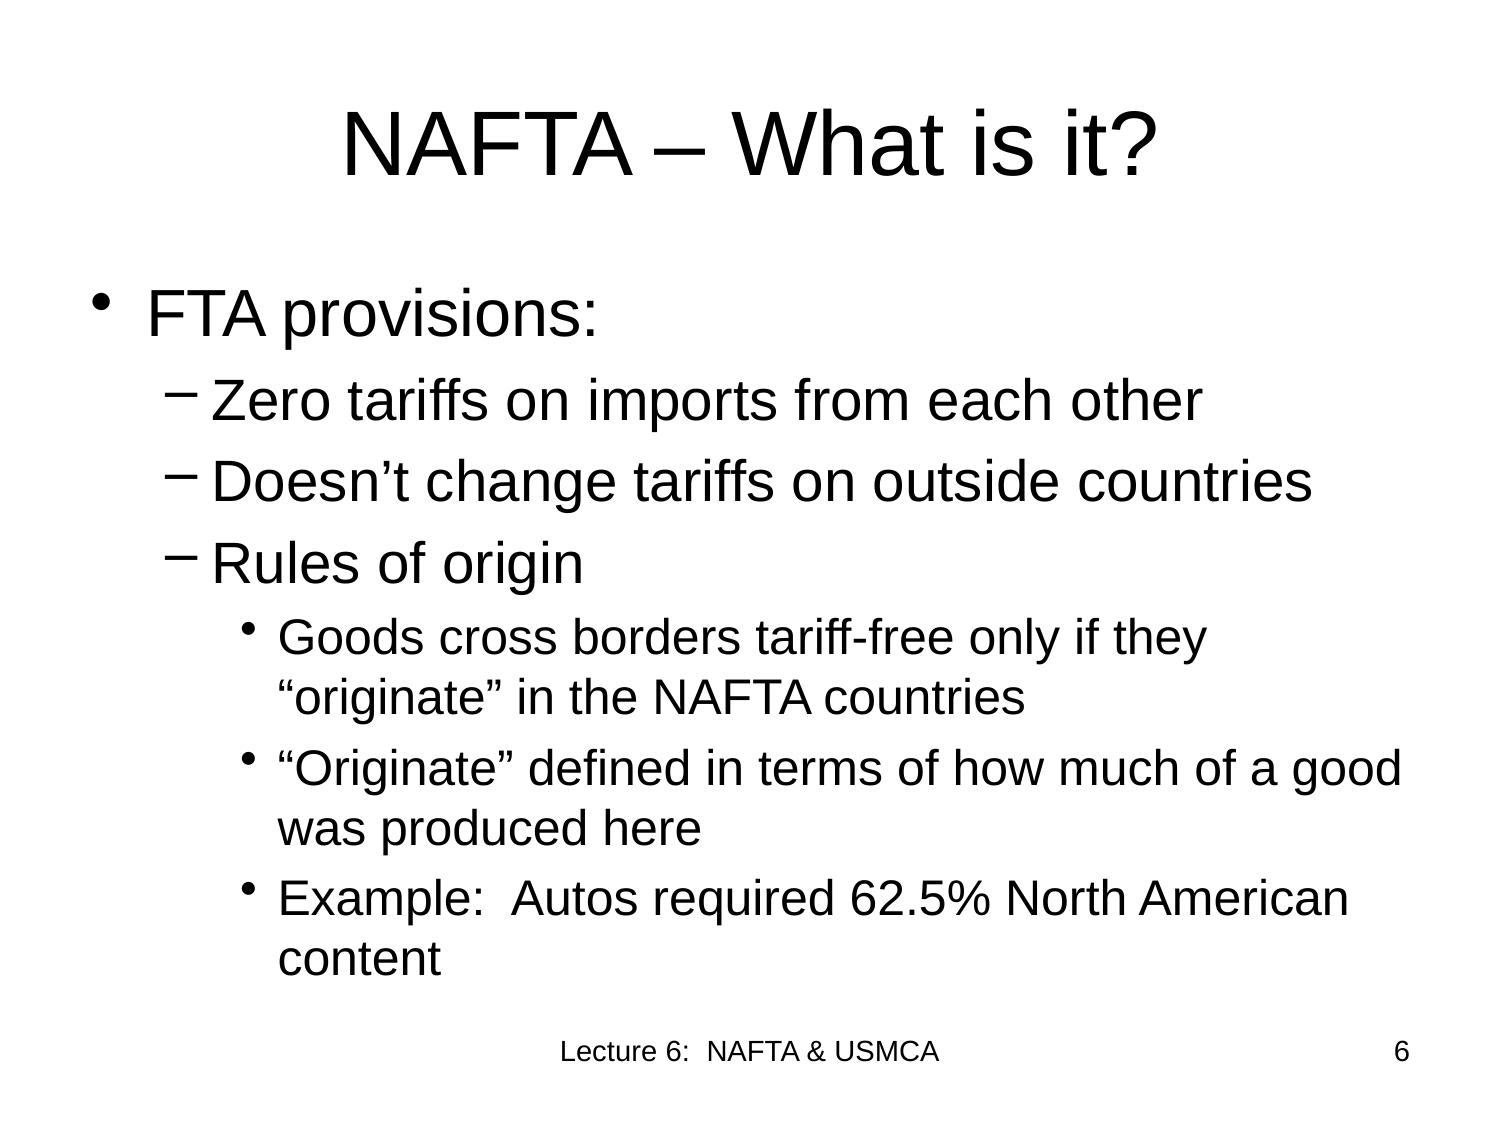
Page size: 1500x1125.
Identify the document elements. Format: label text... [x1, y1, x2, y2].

slide_number 6 [1074, 1024, 1426, 1103]
title NAFTA – What is it? [74, 44, 1426, 233]
list FTA provisions: Zero tariffs on imports from each other Doesn’t change tariffs on outside countries Rules of origin Goods cross borders tariff-free only if they “originate” in the NAFTA countries “Originate” defined in terms of how much of a good was produced here Example: Autos required 62.5% North American content [74, 262, 1426, 1006]
footer Lecture 6: NAFTA & USMCA [512, 1024, 988, 1103]
